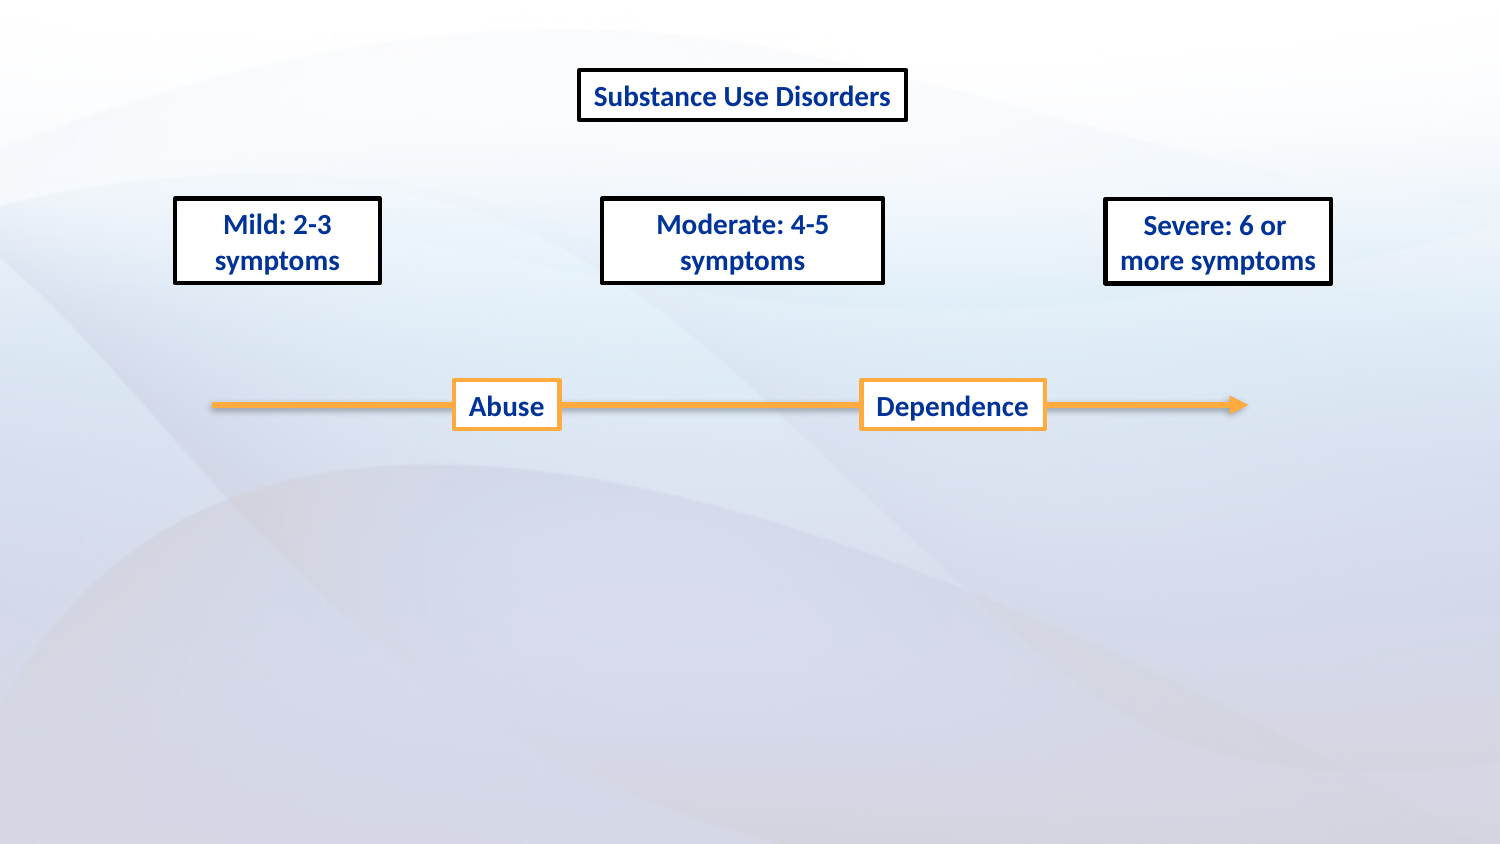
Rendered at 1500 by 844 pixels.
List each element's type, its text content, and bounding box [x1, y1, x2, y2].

text_box Abuse [452, 378, 562, 404]
text_box Dependence [859, 414, 1047, 431]
text_box Substance Use Disorders [577, 68, 908, 122]
text_box Moderate: 4-5 symptoms [600, 196, 885, 285]
text_box Abuse [452, 414, 562, 431]
text_box Mild: 2-3 symptoms [173, 196, 382, 285]
text_box Severe: 6 or more symptoms [1103, 197, 1333, 286]
text_box Dependence [859, 378, 1047, 404]
